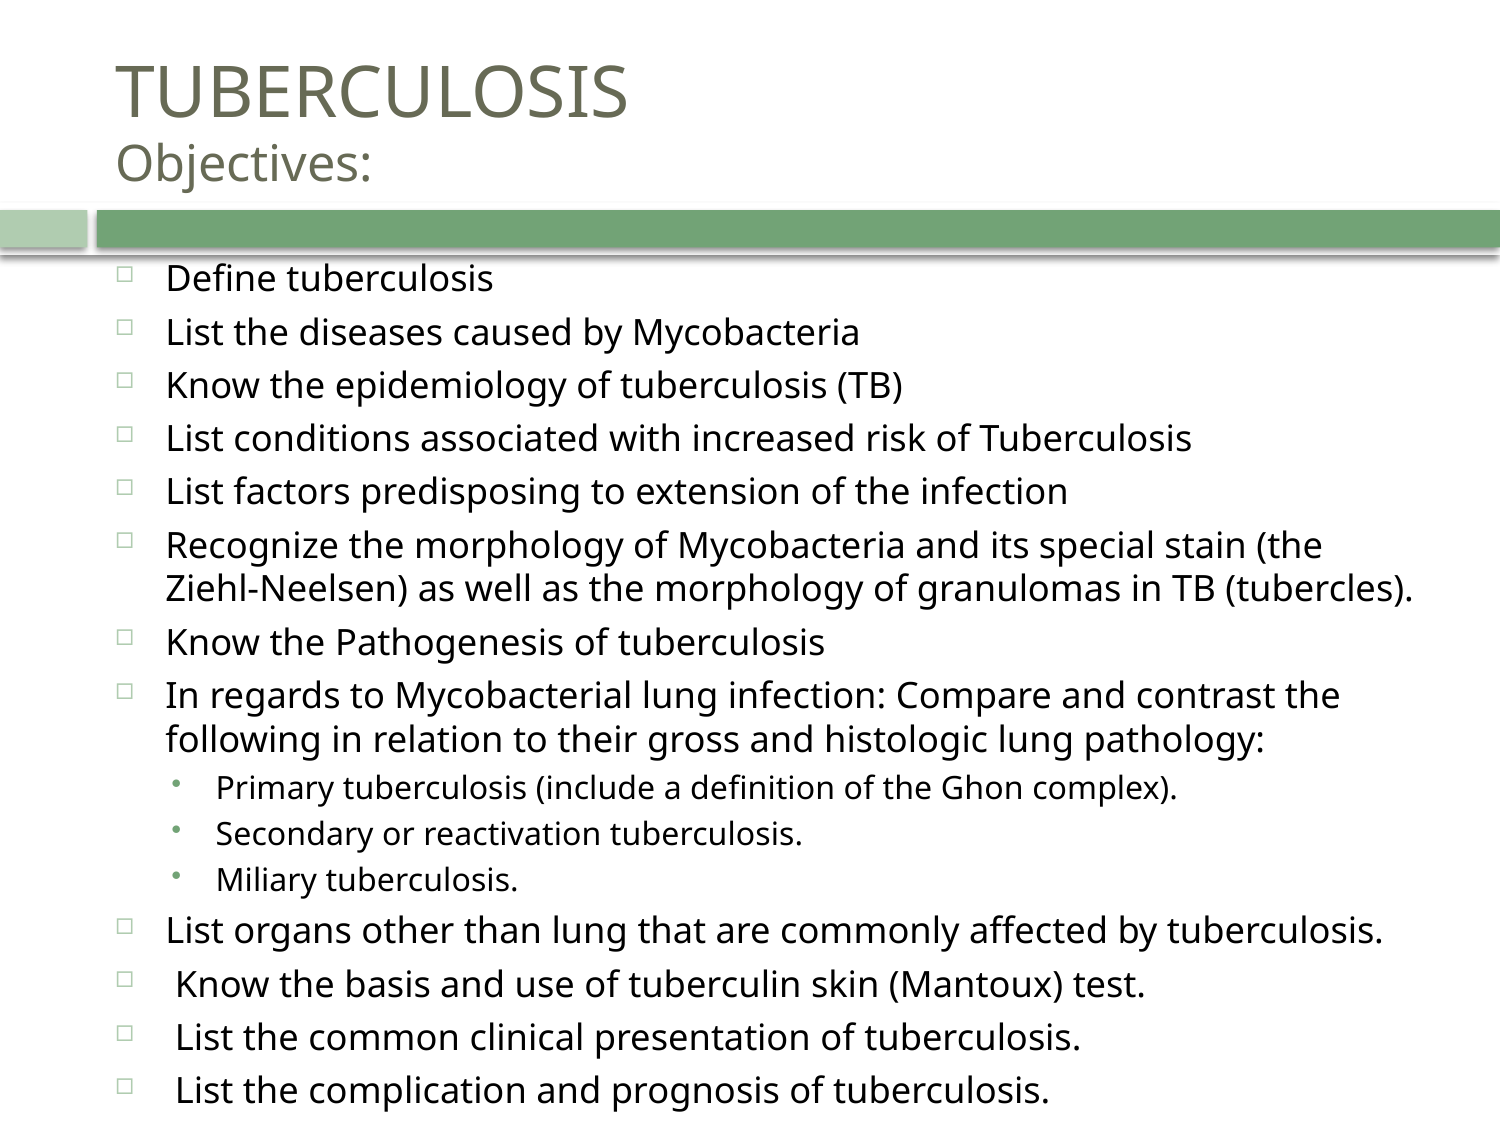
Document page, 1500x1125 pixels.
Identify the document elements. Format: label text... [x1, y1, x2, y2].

list Define tuberculosis List the diseases caused by Mycobacteria Know the epidemiology of tuberculosis (TB) List conditions associated with increased risk of Tuberculosis List factors predisposing to extension of the infection Recognize the morphology of Mycobacteria and its special stain (the Ziehl-Neelsen) as well as the morphology of granulomas in TB (tubercles). Know the Pathogenesis of tuberculosis In regards to Mycobacterial lung infection: Compare and contrast the following in relation to their gross and histologic lung pathology: Primary tuberculosis (include a definition of the Ghon complex). Secondary or reactivation tuberculosis. Miliary tuberculosis. List organs other than lung that are commonly affected by tuberculosis. Know the basis and use of tuberculin skin (Mantoux) test. List the common clinical presentation of tuberculosis. List the complication and prognosis of tuberculosis. [100, 248, 1438, 1125]
title TUBERCULOSIS Objectives: [100, 37, 1438, 200]
